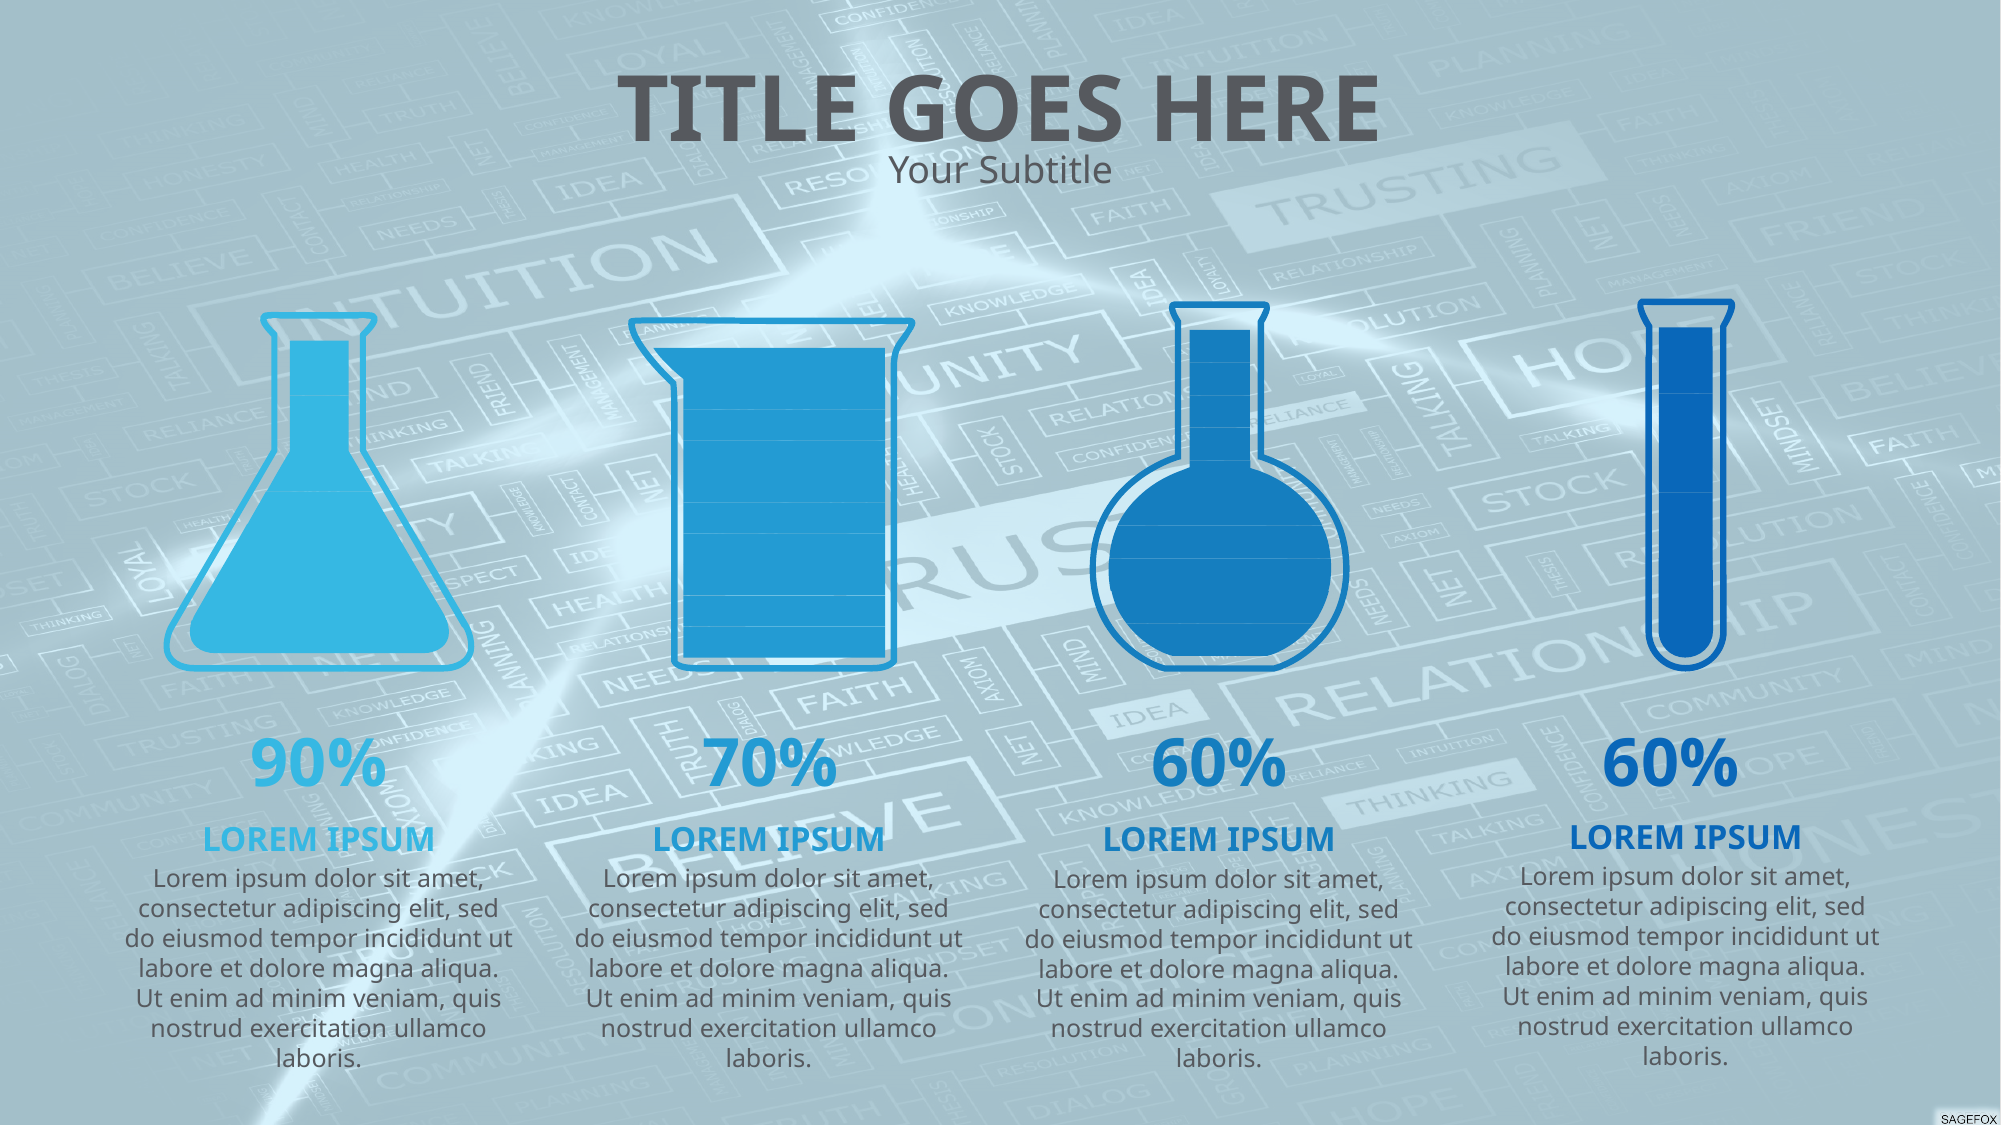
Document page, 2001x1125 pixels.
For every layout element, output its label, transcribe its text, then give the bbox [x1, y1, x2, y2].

text_box LOREM IPSUM Lorem ipsum dolor sit amet, consectetur adipiscing elit, sed do eiusmod tempor incididunt ut labore et dolore magna aliqua. Ut enim ad minim veniam, quis nostrud exercitation ullamco laboris. [1009, 810, 1430, 1081]
text_box LOREM IPSUM Lorem ipsum dolor sit amet, consectetur adipiscing elit, sed do eiusmod tempor incididunt ut labore et dolore magna aliqua. Ut enim ad minim veniam, quis nostrud exercitation ullamco laboris. [108, 810, 529, 1080]
text_box LOREM IPSUM Lorem ipsum dolor sit amet, consectetur adipiscing elit, sed do eiusmod tempor incididunt ut labore et dolore magna aliqua. Ut enim ad minim veniam, quis nostrud exercitation ullamco laboris. [559, 810, 979, 1080]
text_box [163, 311, 475, 672]
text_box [625, 317, 917, 672]
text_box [548, 42, 1452, 199]
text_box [1636, 298, 1736, 672]
text_box 60% [1136, 712, 1303, 808]
text_box LOREM IPSUM Lorem ipsum dolor sit amet, consectetur adipiscing elit, sed do eiusmod tempor incididunt ut labore et dolore magna aliqua. Ut enim ad minim veniam, quis nostrud exercitation ullamco laboris. [1475, 808, 1896, 1078]
text_box 70% [687, 712, 854, 808]
text_box 60% [1588, 712, 1755, 808]
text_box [1082, 301, 1357, 672]
picture [1938, 1114, 1999, 1125]
text_box 90% [235, 712, 403, 808]
